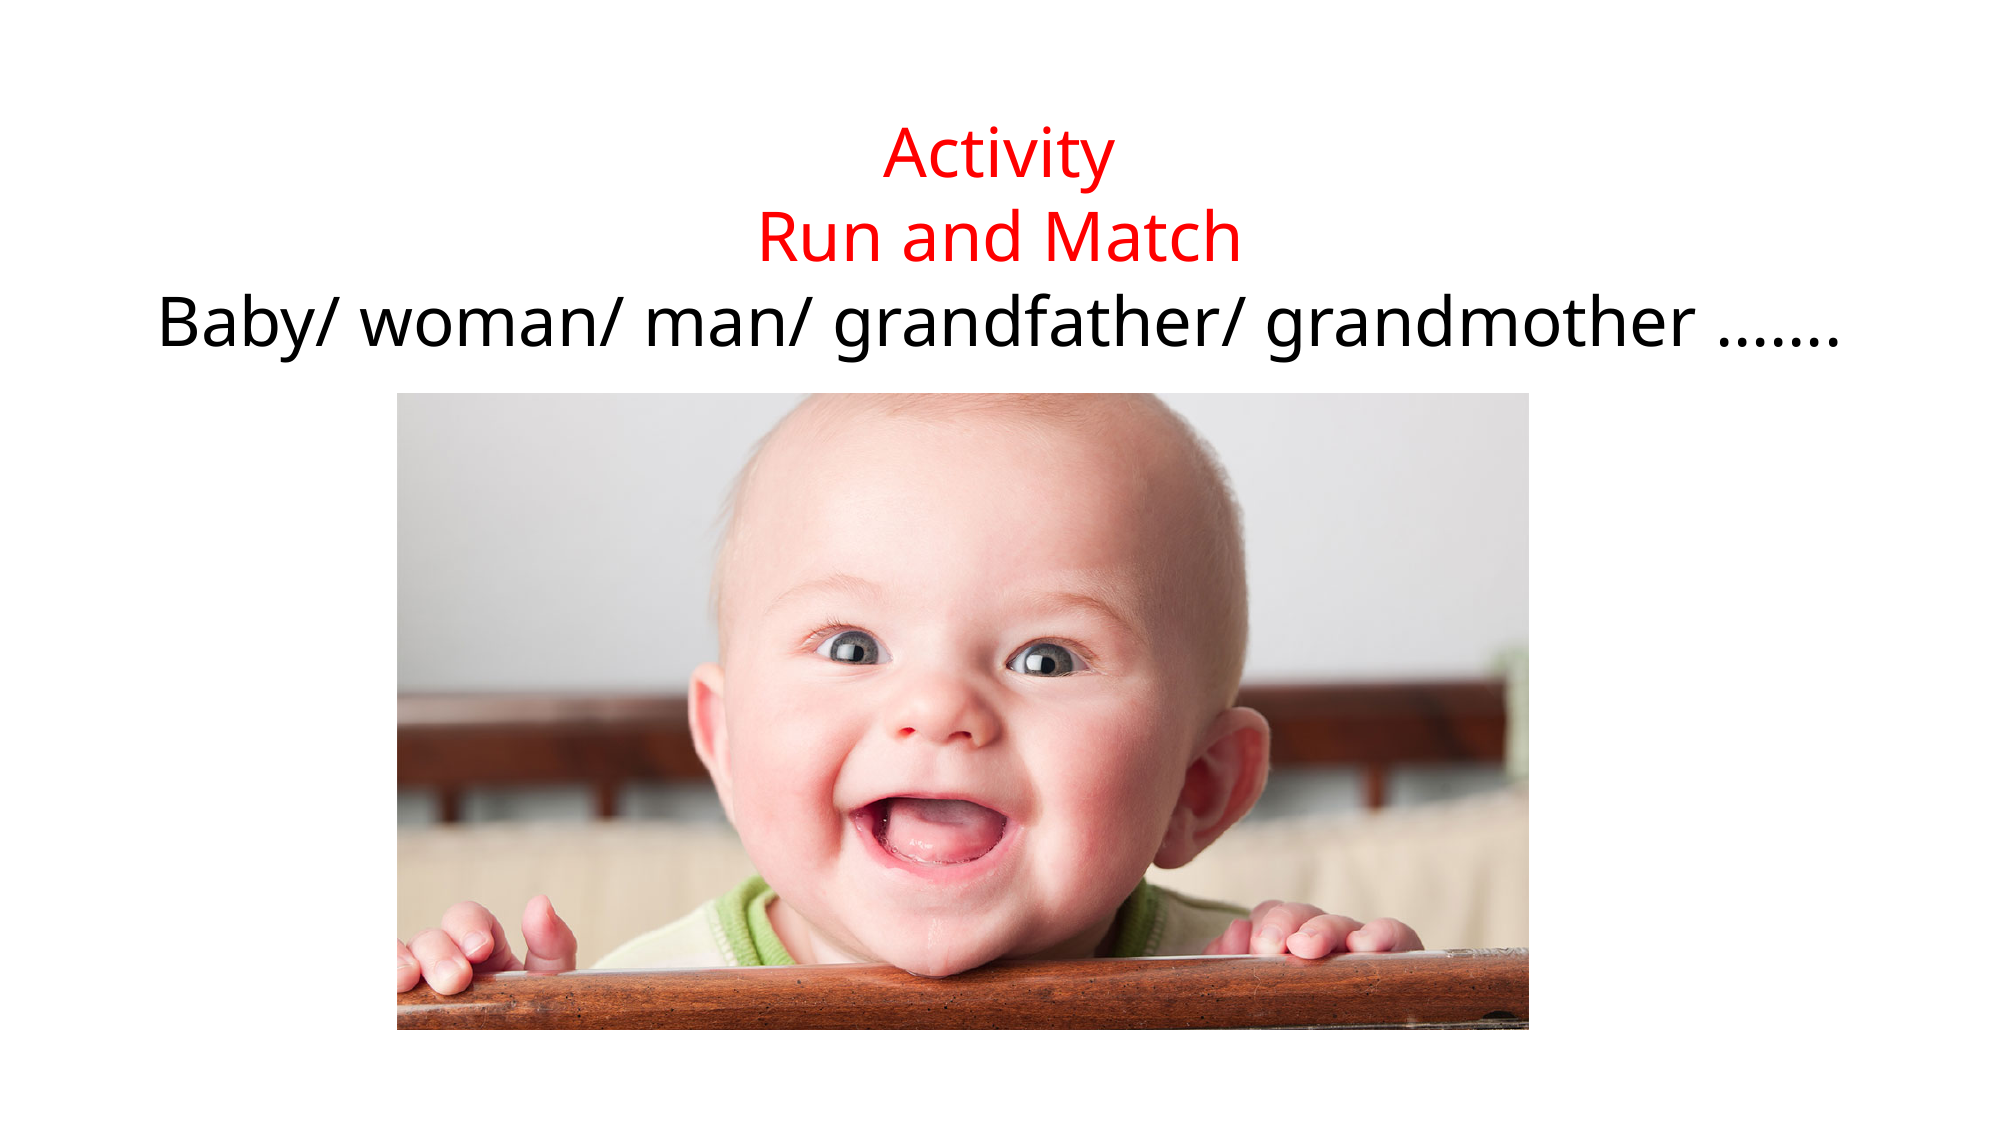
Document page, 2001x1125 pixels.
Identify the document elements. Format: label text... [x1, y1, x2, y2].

title Activity Run and Match Baby/ woman/ man/ grandfather/ grandmother ……. [137, 59, 1863, 413]
picture [397, 393, 1529, 1030]
